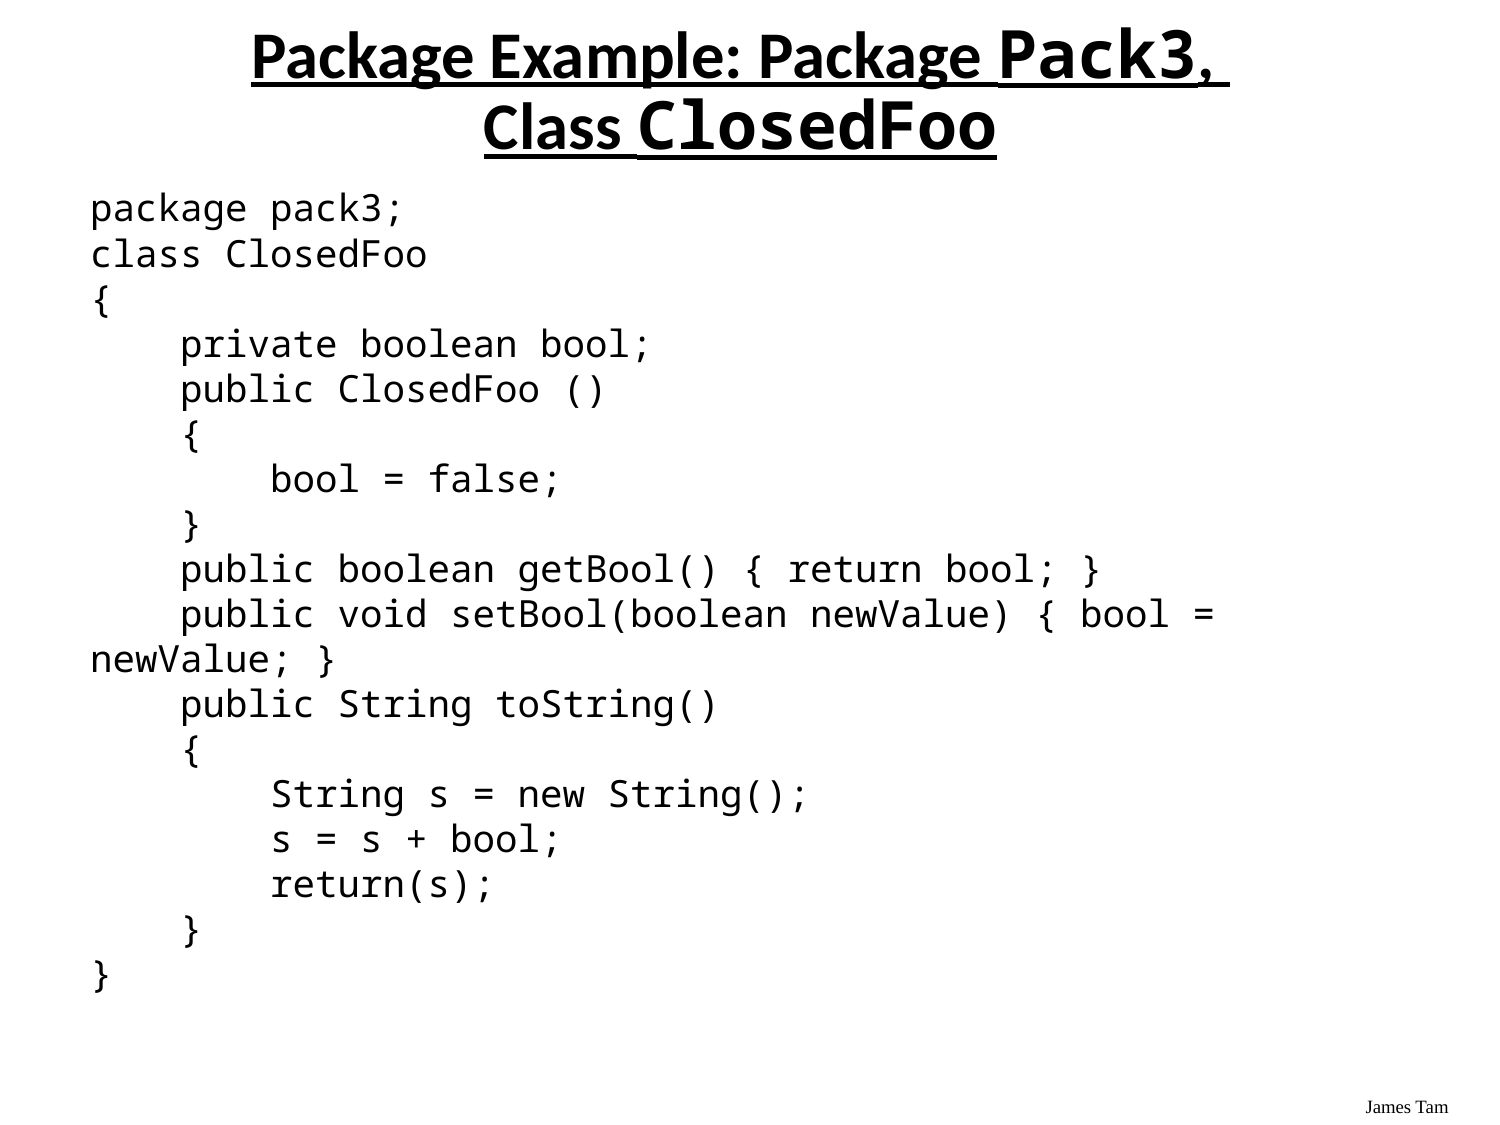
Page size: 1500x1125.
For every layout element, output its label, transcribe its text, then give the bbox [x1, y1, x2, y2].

title Package Example: Package Pack3, Class ClosedFoo [70, 49, 1411, 136]
list package pack3; class ClosedFoo { private boolean bool; public ClosedFoo () { bool = false; } public boolean getBool() { return bool; } public void setBool(boolean newValue) { bool = newValue; } public String toString() { String s = new String(); s = s + bool; return(s); } } [75, 181, 1417, 1063]
